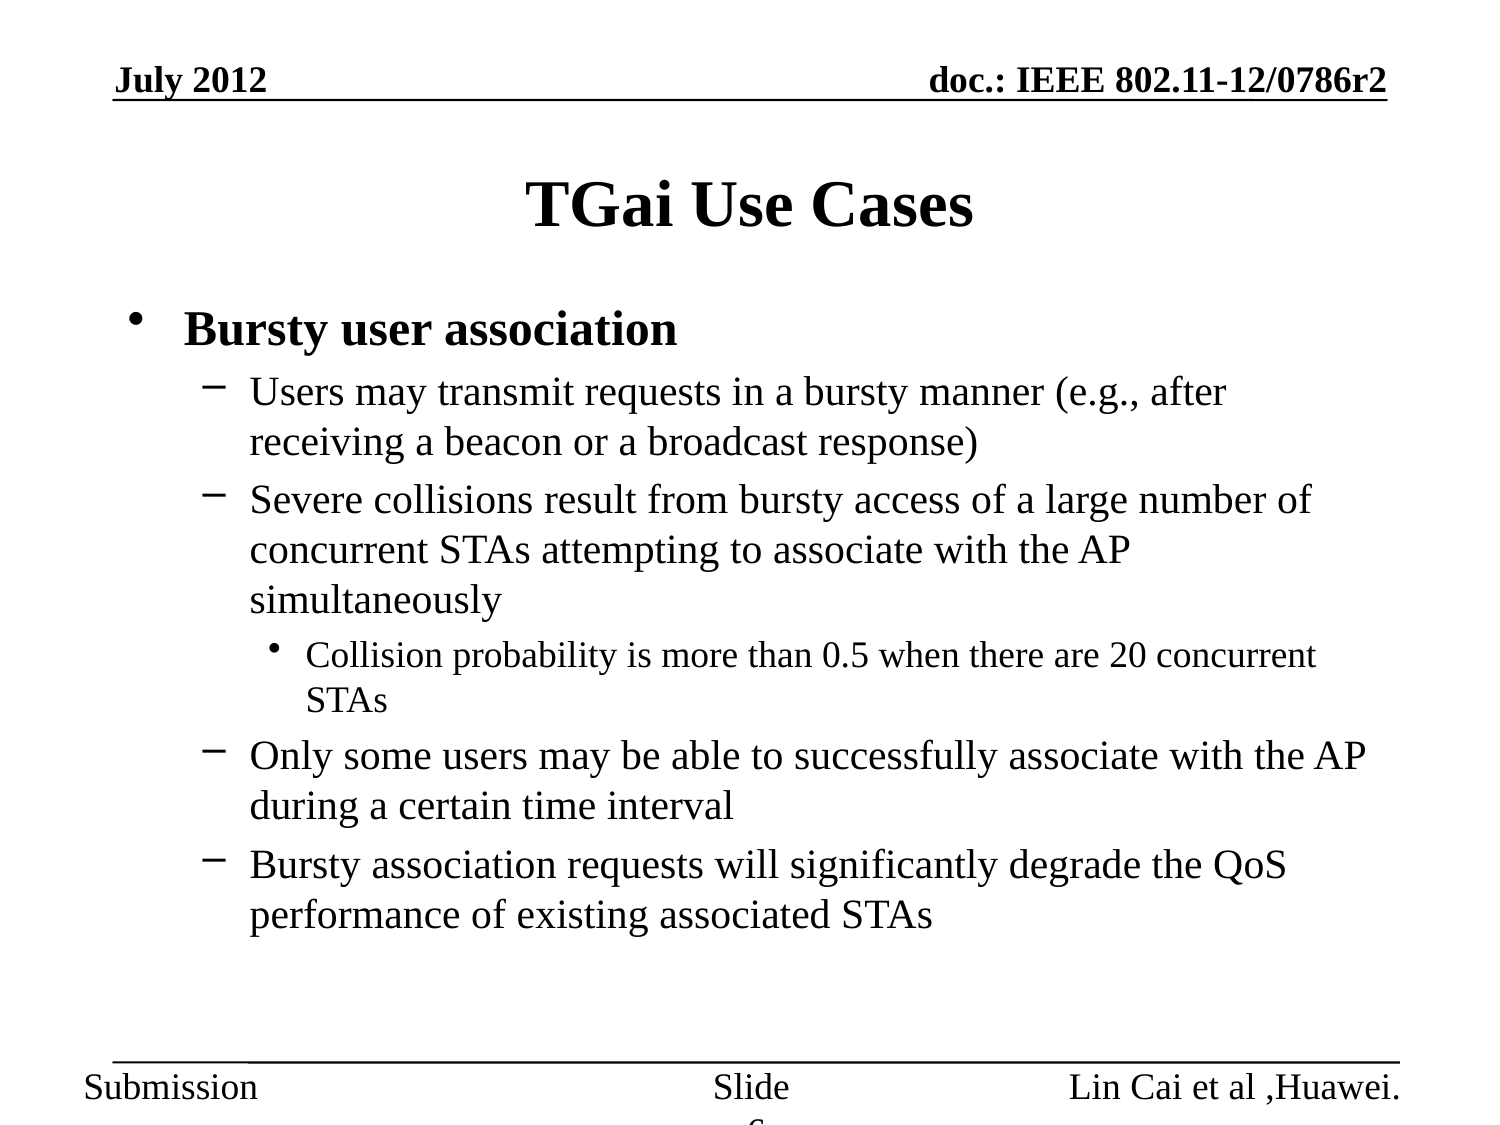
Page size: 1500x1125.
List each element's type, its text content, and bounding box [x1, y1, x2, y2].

footer Lin Cai et al ,Huawei. [1066, 1061, 1402, 1108]
slide_number Slide 6 [712, 1061, 800, 1093]
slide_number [114, 54, 270, 101]
title TGai Use Cases [112, 112, 1388, 287]
list Bursty user association Users may transmit requests in a bursty manner (e.g., after receiving a beacon or a broadcast response) Severe collisions result from bursty access of a large number of concurrent STAs attempting to associate with the AP simultaneously Collision probability is more than 0.5 when there are 20 concurrent STAs Only some users may be able to successfully associate with the AP during a certain time interval Bursty association requests will significantly degrade the QoS performance of existing associated STAs [112, 287, 1388, 963]
